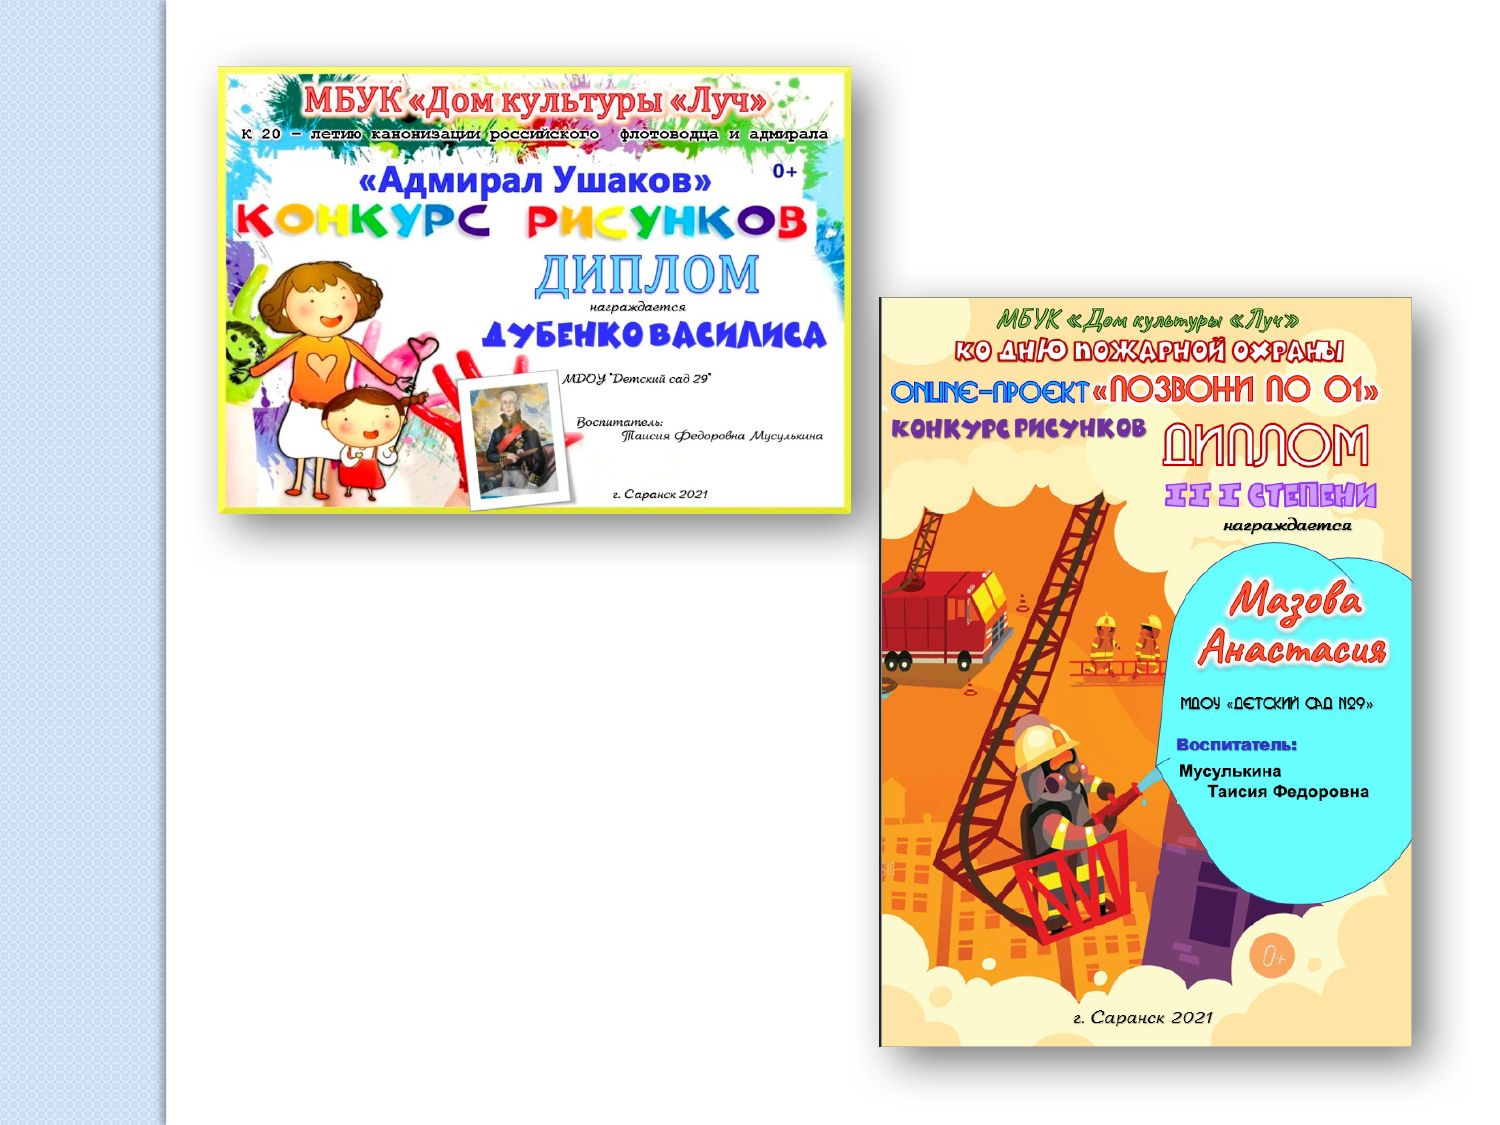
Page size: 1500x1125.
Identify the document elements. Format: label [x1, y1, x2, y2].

picture [218, 66, 851, 515]
picture [879, 296, 1412, 1048]
